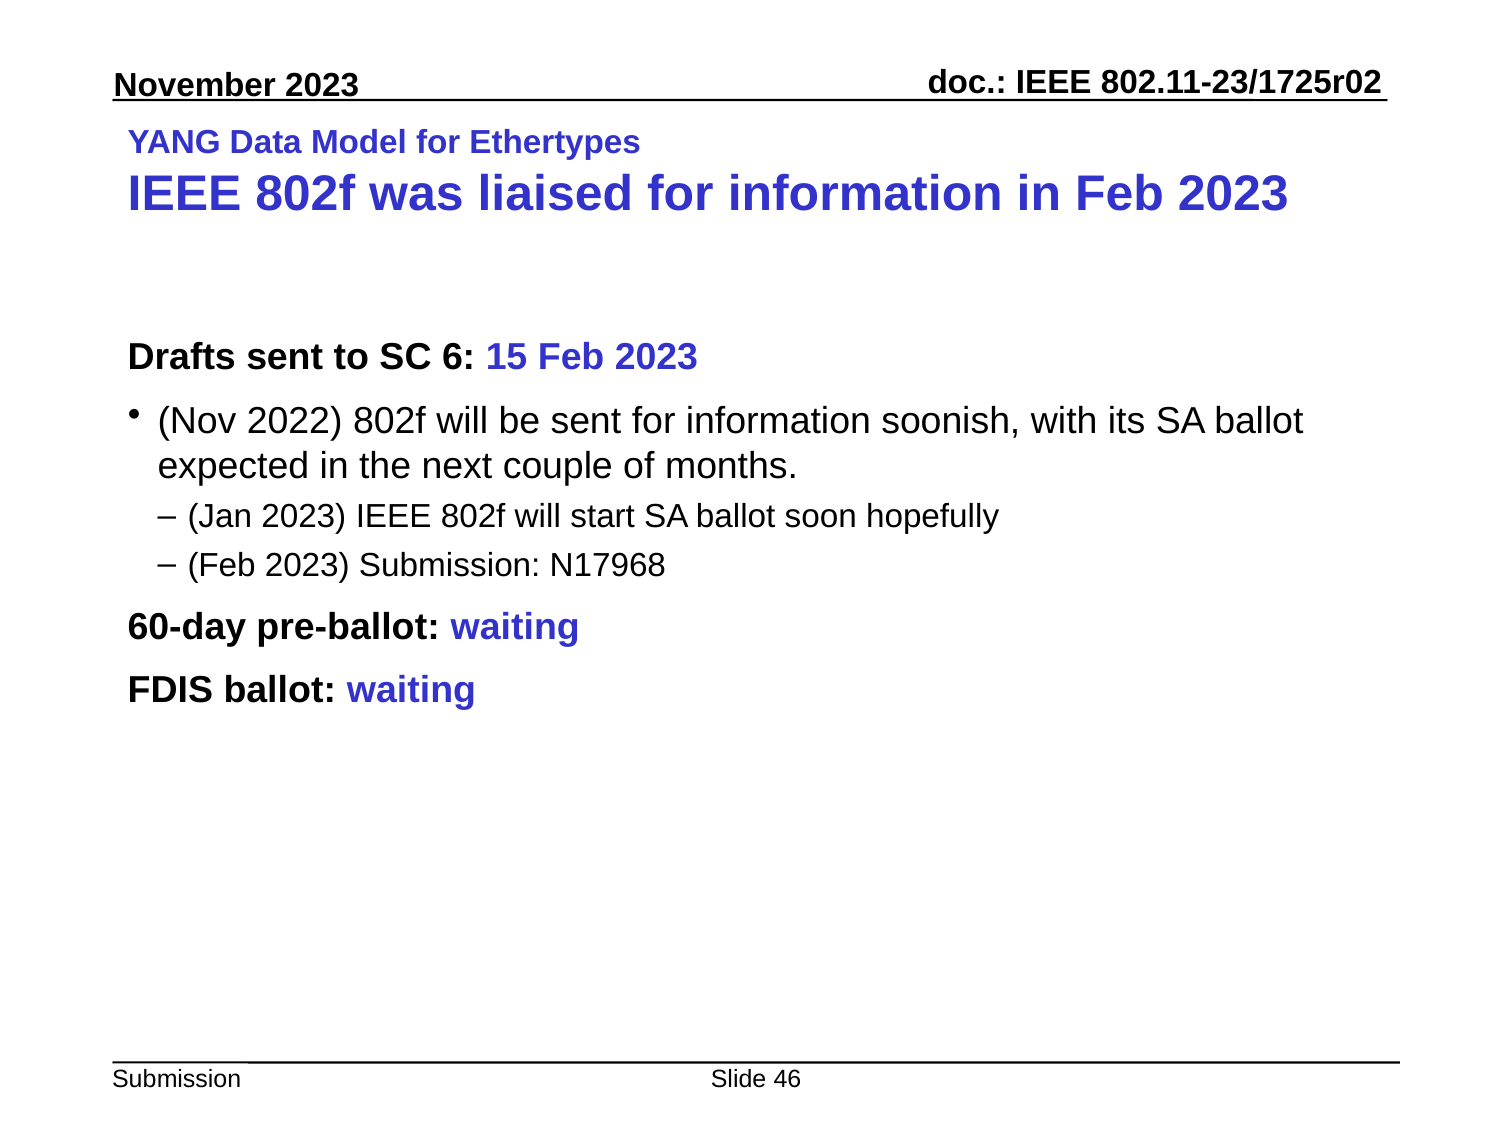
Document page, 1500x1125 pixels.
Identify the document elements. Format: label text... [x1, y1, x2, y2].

list Drafts sent to SC 6: 15 Feb 2023 (Nov 2022) 802f will be sent for information soonish, with its SA ballot expected in the next couple of months. (Jan 2023) IEEE 802f will start SA ballot soon hopefully (Feb 2023) Submission: N17968 60-day pre-ballot: waiting FDIS ballot: waiting [112, 324, 1388, 1000]
title YANG Data Model for Ethertypes IEEE 802f was liaised for information in Feb 2023 [112, 112, 1388, 288]
slide_number Slide 46 [709, 1061, 803, 1093]
